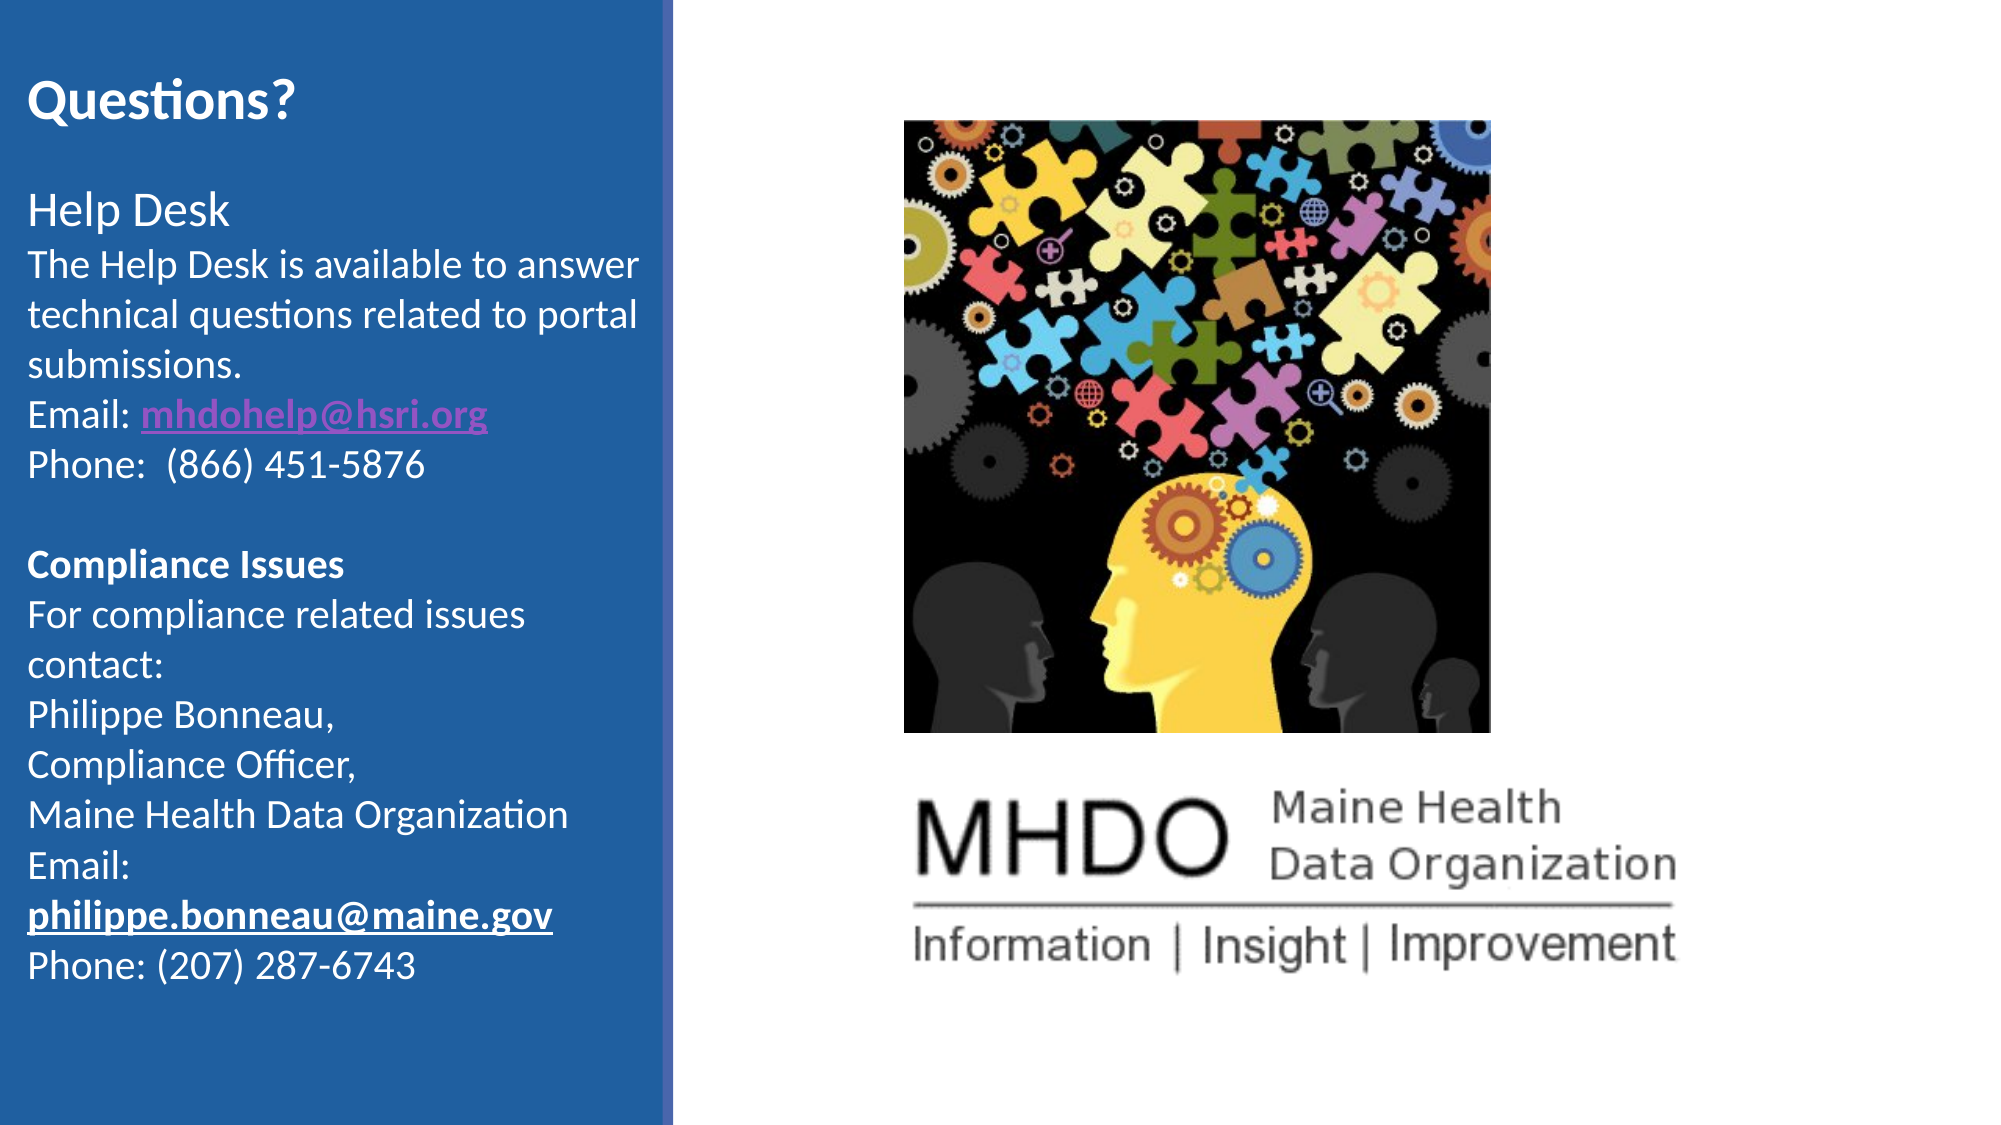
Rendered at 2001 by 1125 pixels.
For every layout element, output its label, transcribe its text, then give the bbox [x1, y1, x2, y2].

picture [904, 771, 1688, 1009]
picture [904, 119, 1492, 734]
title Questions? Help Desk The Help Desk is available to answer technical questions related to portal submissions. Email: mhdohelp@hsri.org Phone: (866) 451-5876 Compliance Issues For compliance related issues contact: Philippe Bonneau, Compliance Officer, Maine Health Data Organization Email: philippe.bonneau@maine.gov Phone: (207) 287-6743 [0, 25, 681, 1125]
